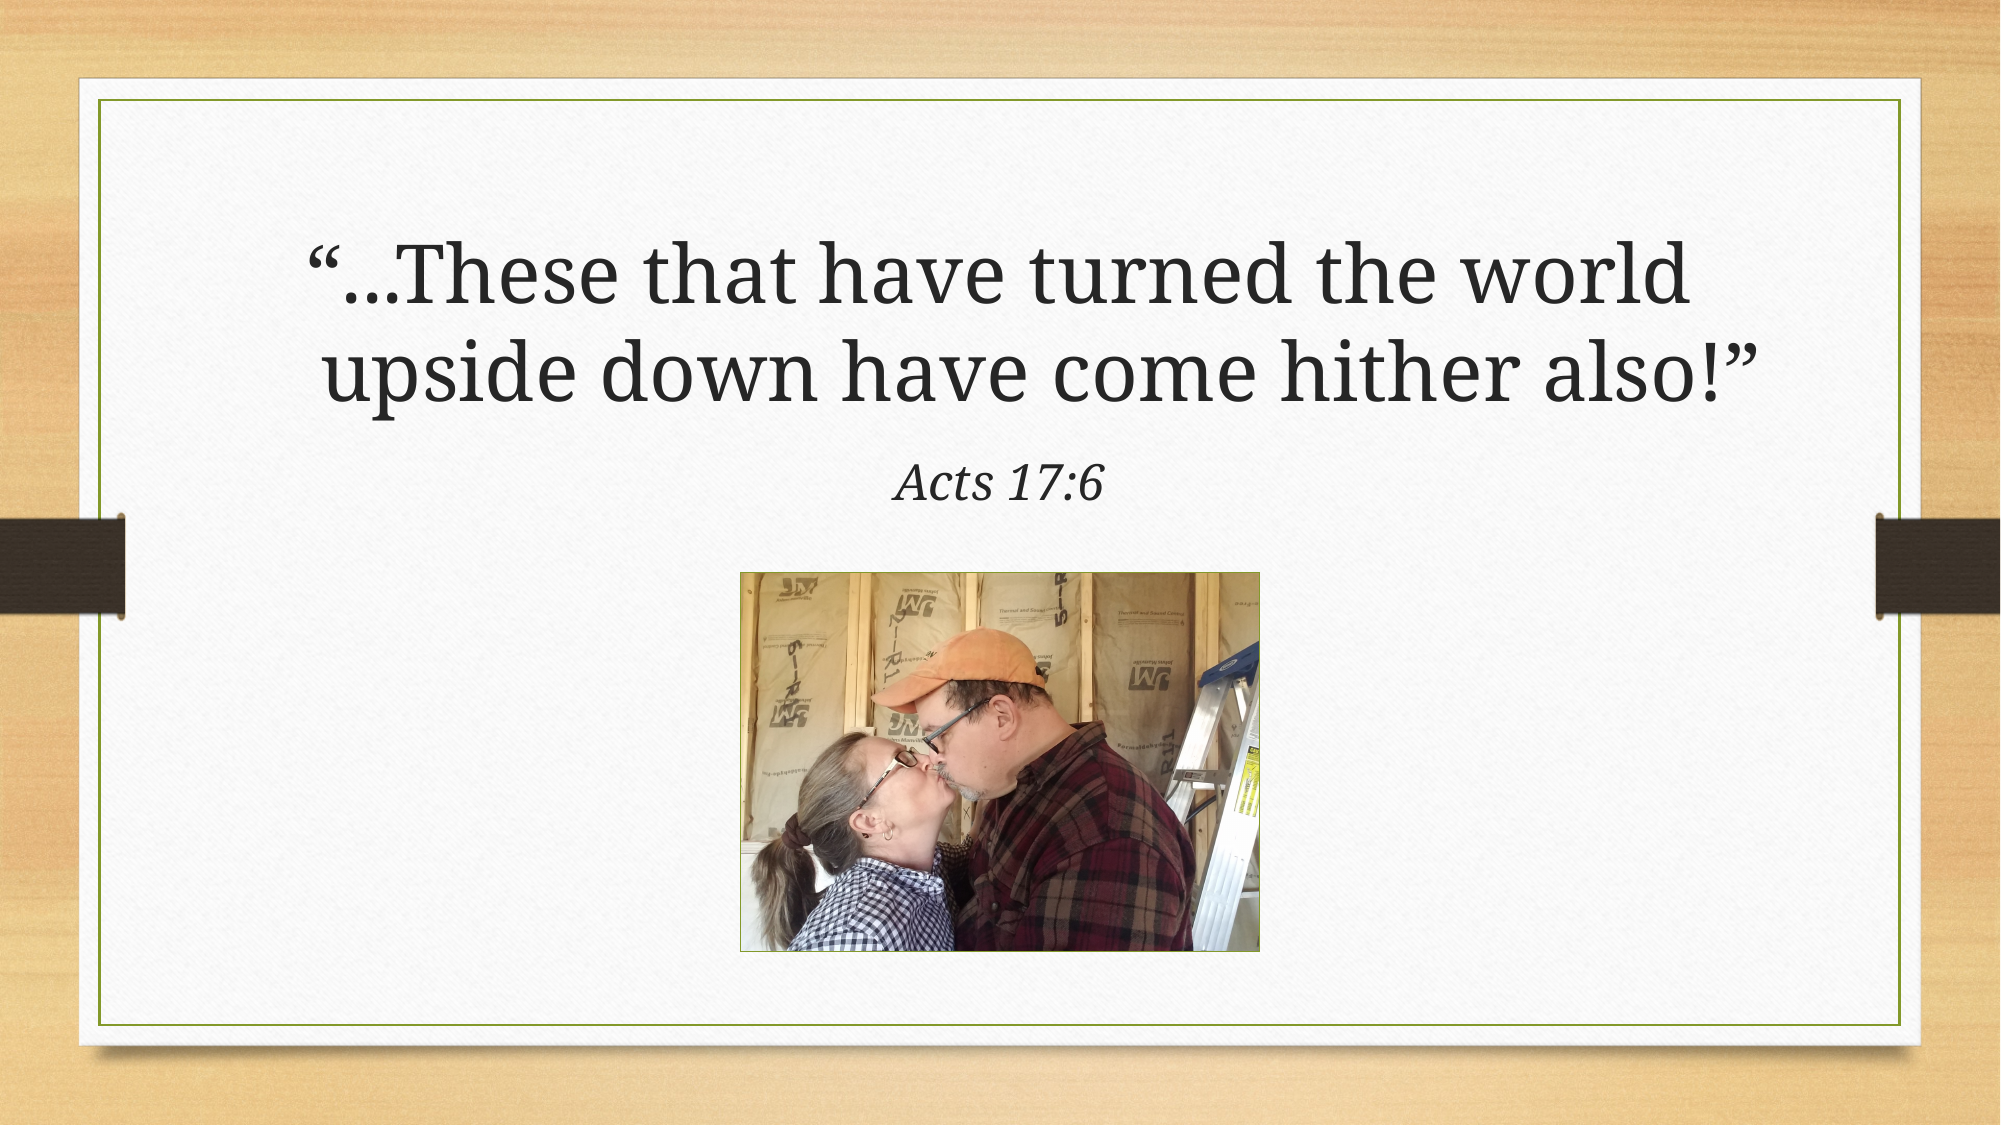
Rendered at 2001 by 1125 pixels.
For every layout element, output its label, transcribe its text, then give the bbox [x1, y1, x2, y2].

title “...These that have turned the world upside down have come hither also!” [212, 213, 1788, 428]
list Acts 17:6 [212, 442, 1788, 534]
picture [0, 0, 2001, 1125]
